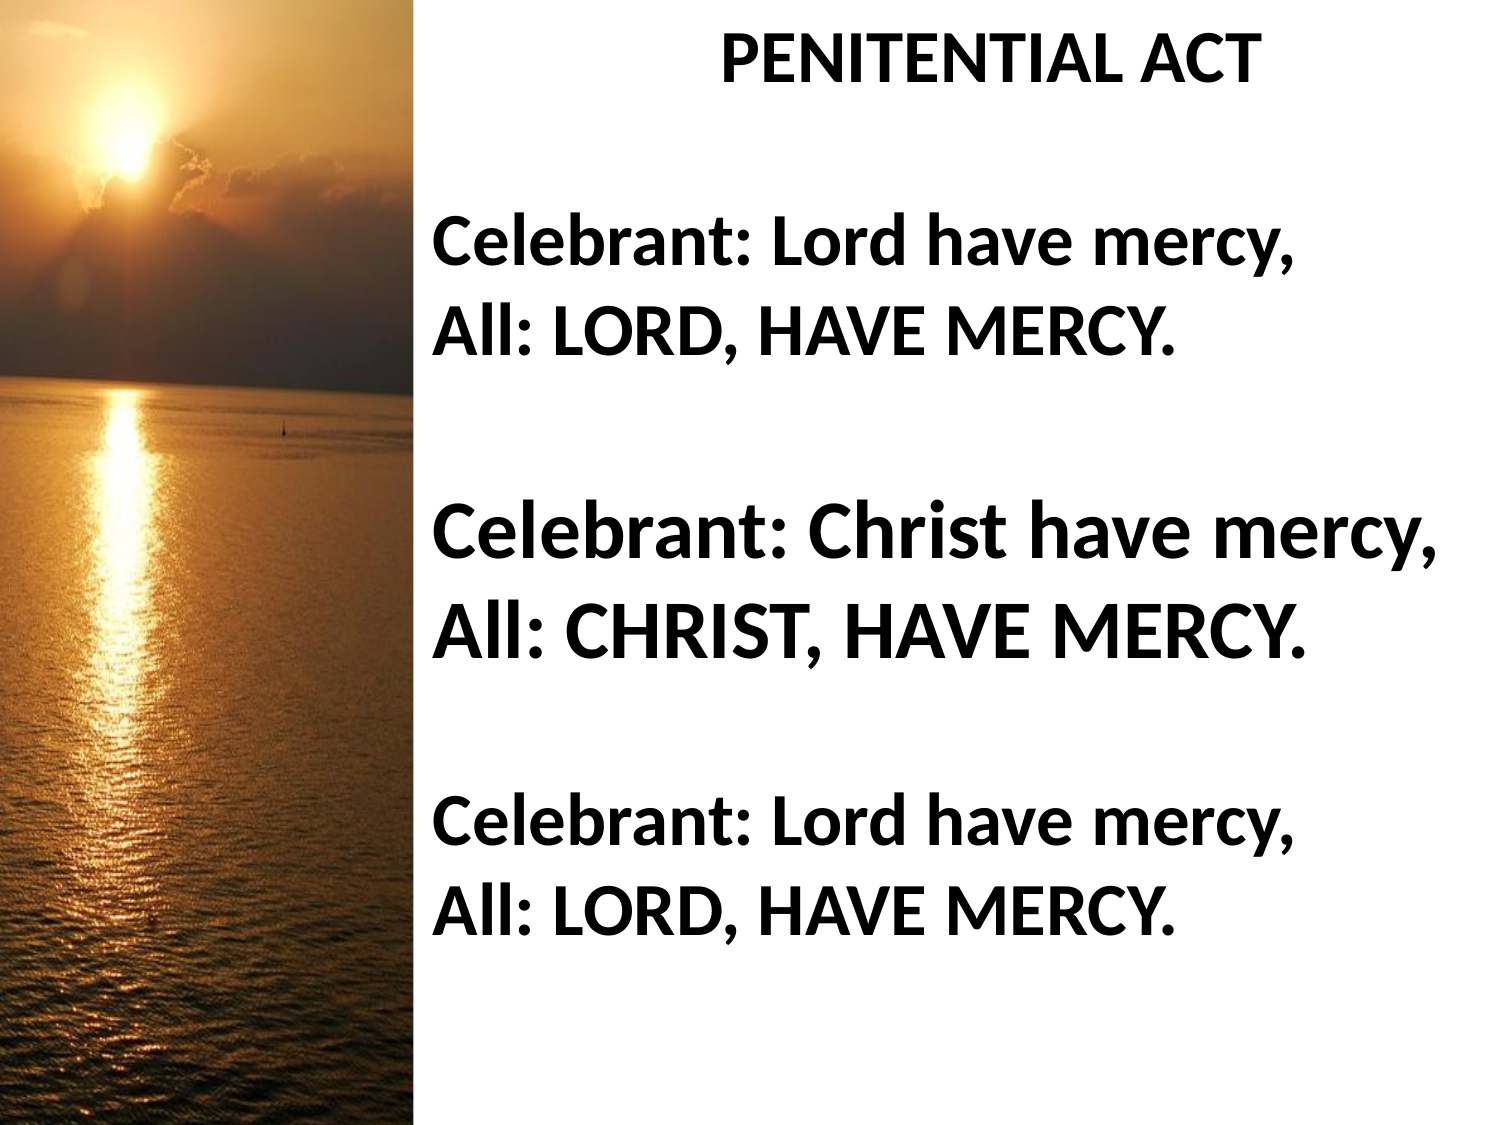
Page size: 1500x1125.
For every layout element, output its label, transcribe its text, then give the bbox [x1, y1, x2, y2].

text_box Celebrant: Christ have mercy, All: CHRIST, HAVE MERCY. [417, 467, 1500, 683]
picture [0, 0, 414, 1125]
text_box PENITENTIAL ACT [525, 0, 1459, 105]
text_box Celebrant: Lord have mercy, All: LORD, HAVE MERCY. [417, 182, 1500, 378]
text_box Celebrant: Lord have mercy, All: LORD, HAVE MERCY. [417, 763, 1500, 958]
